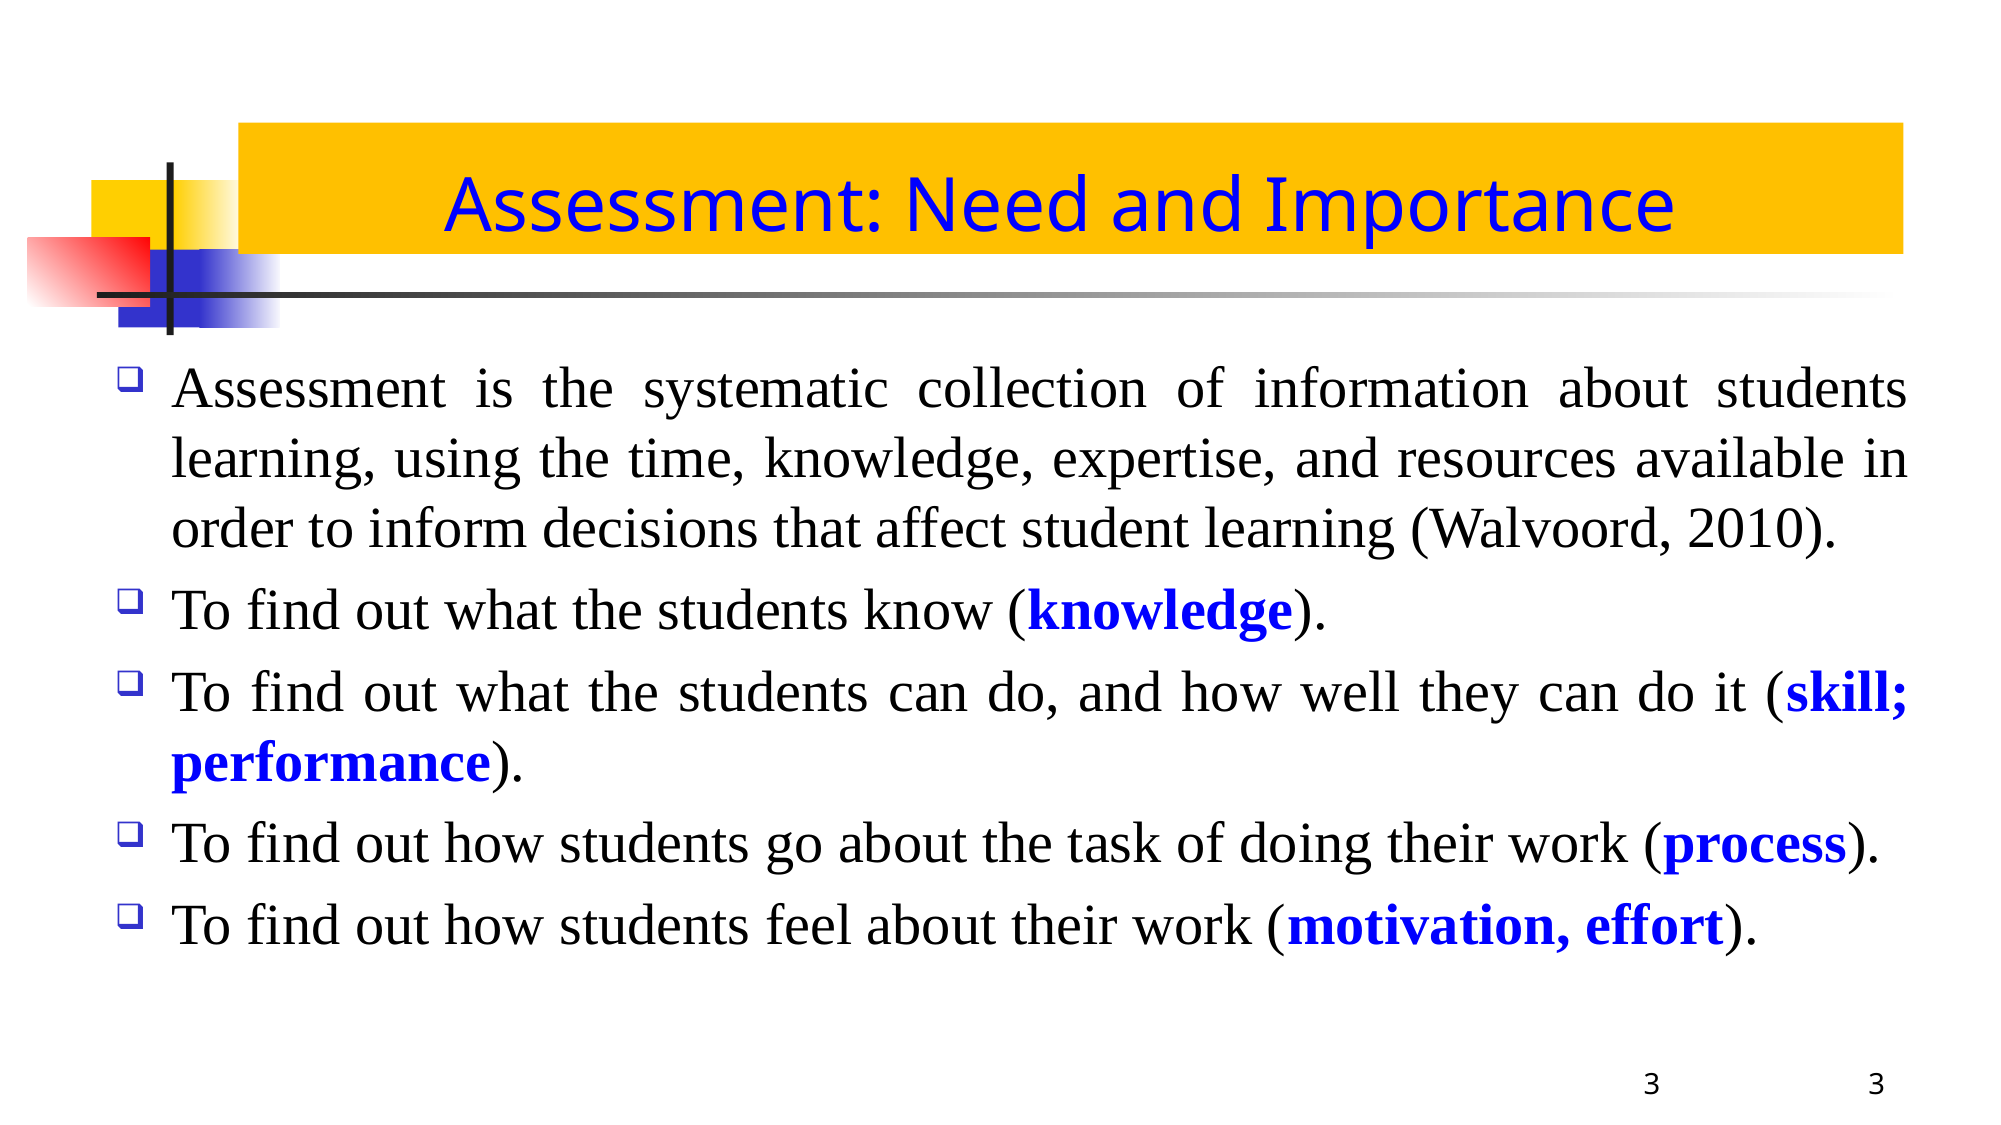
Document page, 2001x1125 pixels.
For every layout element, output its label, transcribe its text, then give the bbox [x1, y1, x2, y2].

slide_number 3 [1675, 1080, 1901, 1113]
title Assessment: Need and Importance [238, 122, 1904, 254]
list Assessment is the systematic collection of information about students learning, using the time, knowledge, expertise, and resources available in order to inform decisions that affect student learning (Walvoord, 2010). To find out what the students know (knowledge). To find out what the students can do, and how well they can do it (skill; performance). To find out how students go about the task of doing their work (process). To find out how students feel about their work (motivation, effort). [99, 341, 1926, 1080]
text_box 3 [1362, 1080, 1675, 1113]
